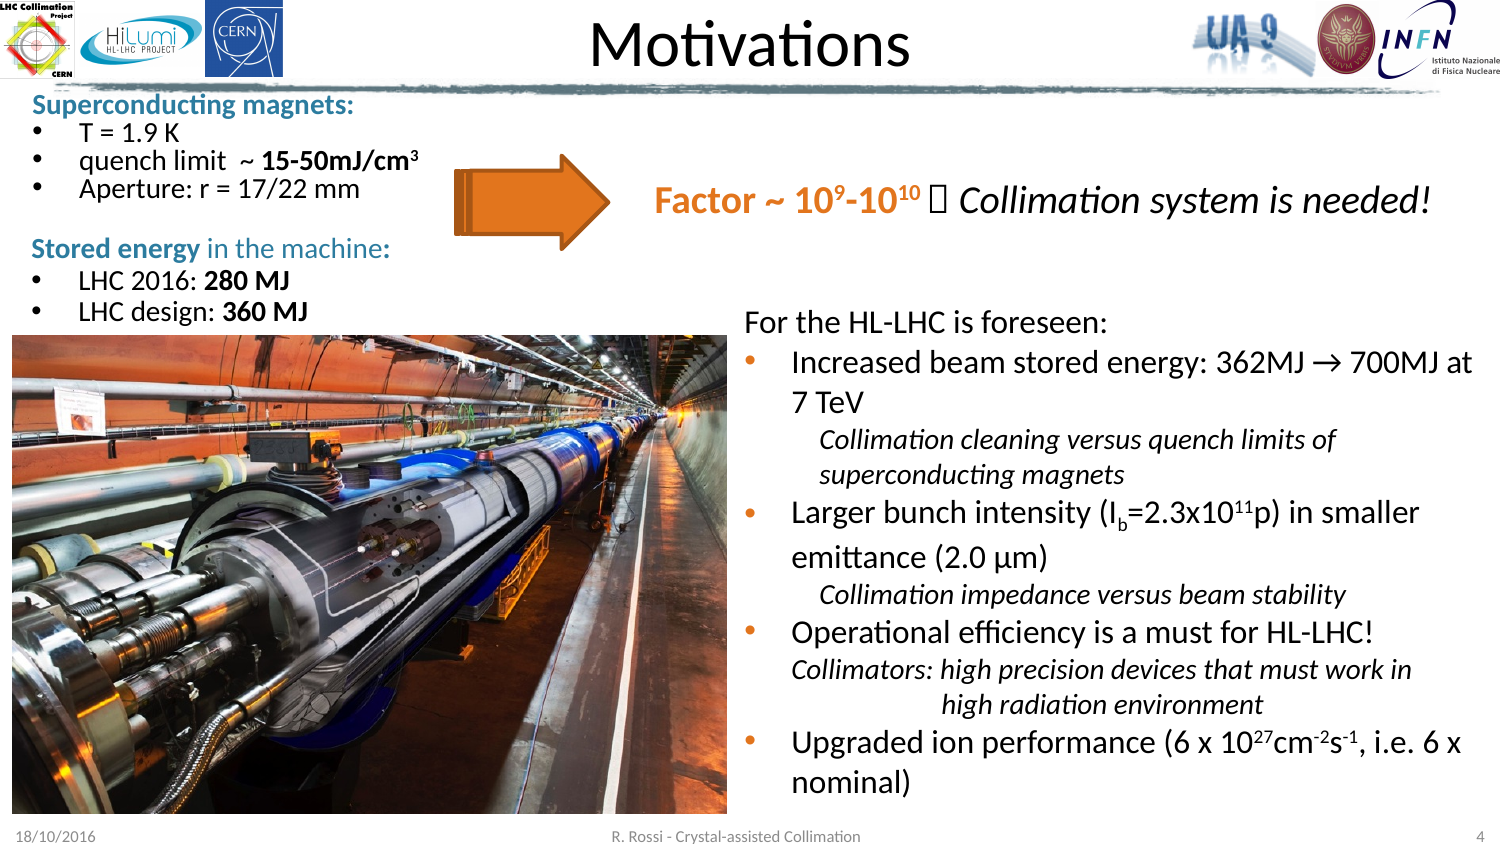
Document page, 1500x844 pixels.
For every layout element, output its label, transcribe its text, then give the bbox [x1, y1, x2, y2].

text_box Superconducting magnets: T = 1.9 K quench limit ~ 15-50mJ/cm3 Aperture: r = 17/22 mm [17, 84, 434, 212]
picture [0, 1, 75, 84]
picture [1425, 0, 1500, 79]
slide_number 4 [1149, 826, 1500, 844]
text_box For the HL-LHC is foreseen: Increased beam stored energy: 362MJ → 700MJ at 7 TeV Collimation cleaning versus quench limits of superconducting magnets Larger bunch intensity (Ib=2.3x1011p) in smaller emittance (2.0 μm) Collimation impedance versus beam stability Operational efficiency is a must for HL-LHC! Collimators: high precision devices that must work in high radiation environment Upgraded ion performance (6 x 1027cm-2s-1, i.e. 6 x nominal) [729, 292, 1500, 808]
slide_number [0, 826, 323, 844]
text_box Stored energy in the machine: LHC 2016: 280 MJ LHC design: 360 MJ [16, 226, 406, 333]
title Motivations [75, 0, 1425, 80]
text_box [454, 153, 611, 252]
picture [12, 335, 727, 814]
text_box Factor ~ 109-1010  Collimation system is needed! [639, 175, 1448, 229]
footer R. Rossi - Crystal-assisted Collimation [323, 826, 1149, 844]
